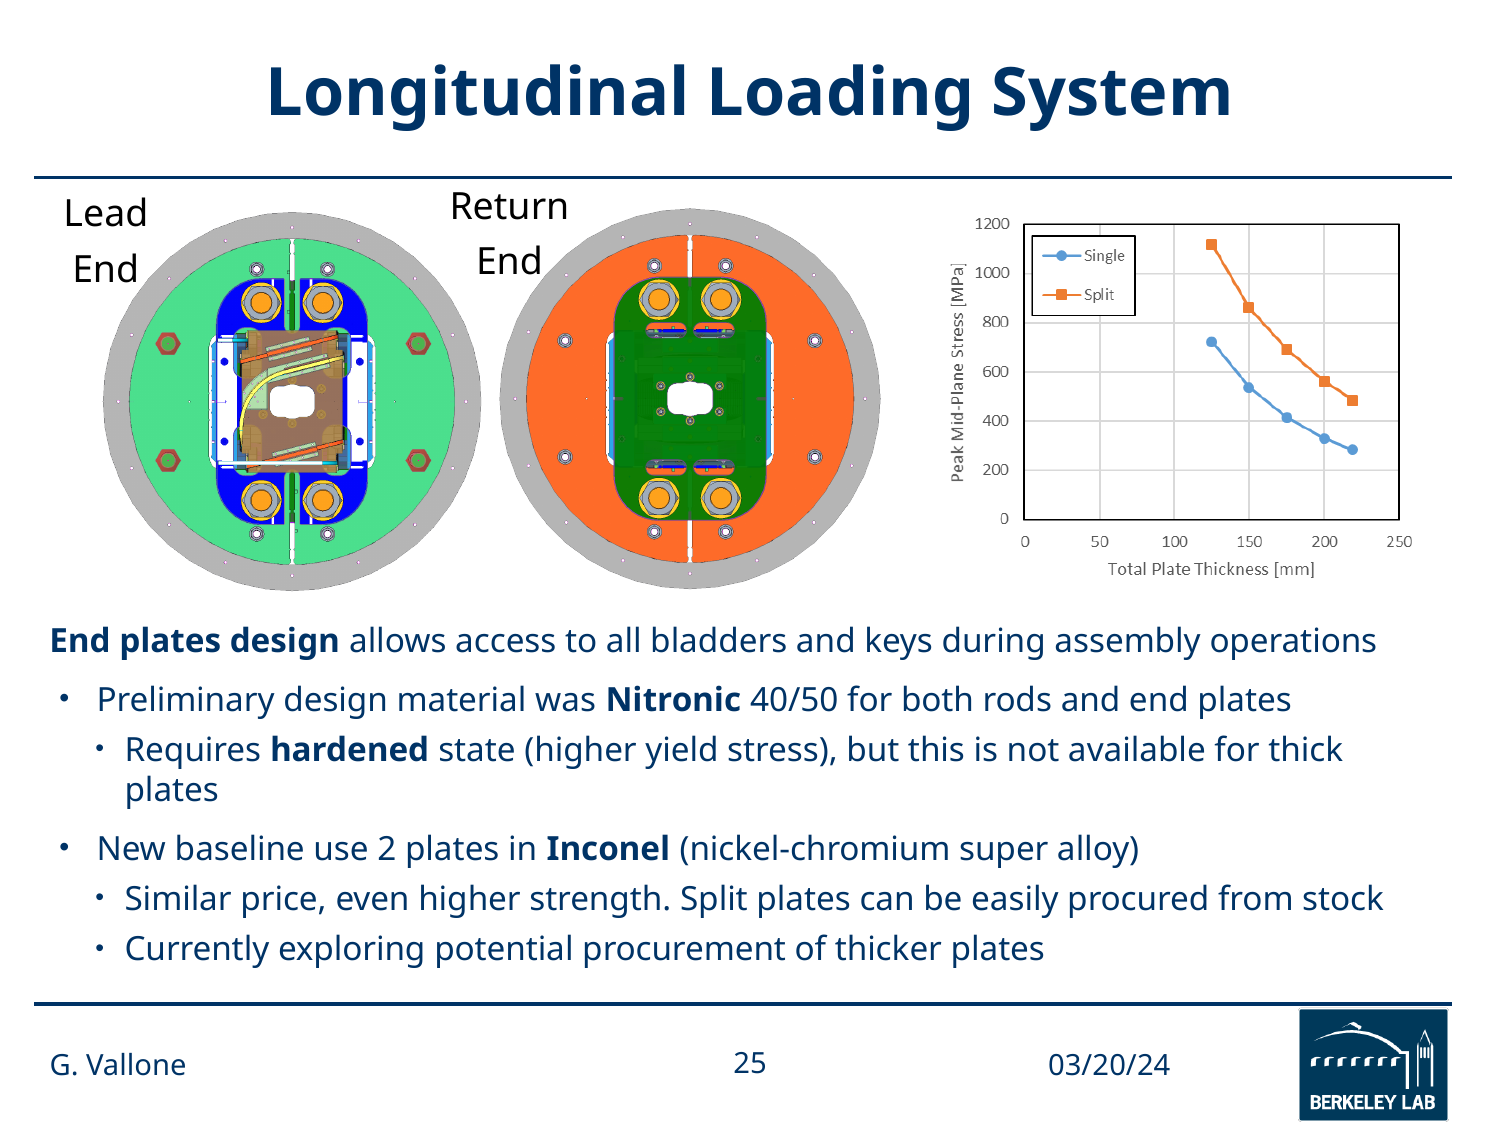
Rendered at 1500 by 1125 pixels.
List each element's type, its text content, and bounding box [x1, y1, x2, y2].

slide_number 25 [575, 1034, 925, 1095]
picture [920, 193, 1432, 604]
picture [1293, 1006, 1452, 1125]
list End plates design allows access to all bladders and keys during assembly operations Preliminary design material was Nitronic 40/50 for both rods and end plates Requires hardened state (higher yield stress), but this is not available for thick plates New baseline use 2 plates in Inconel (nickel-chromium super alloy) Similar price, even higher strength. Split plates can be easily procured from stock Currently exploring potential procurement of thicker plates [34, 611, 1452, 1004]
picture [75, 197, 897, 604]
text_box Lead End [0, 181, 299, 234]
title Longitudinal Loading System [111, 29, 1389, 148]
text_box Return End [299, 174, 720, 207]
footer G. Vallone [34, 1034, 510, 1095]
